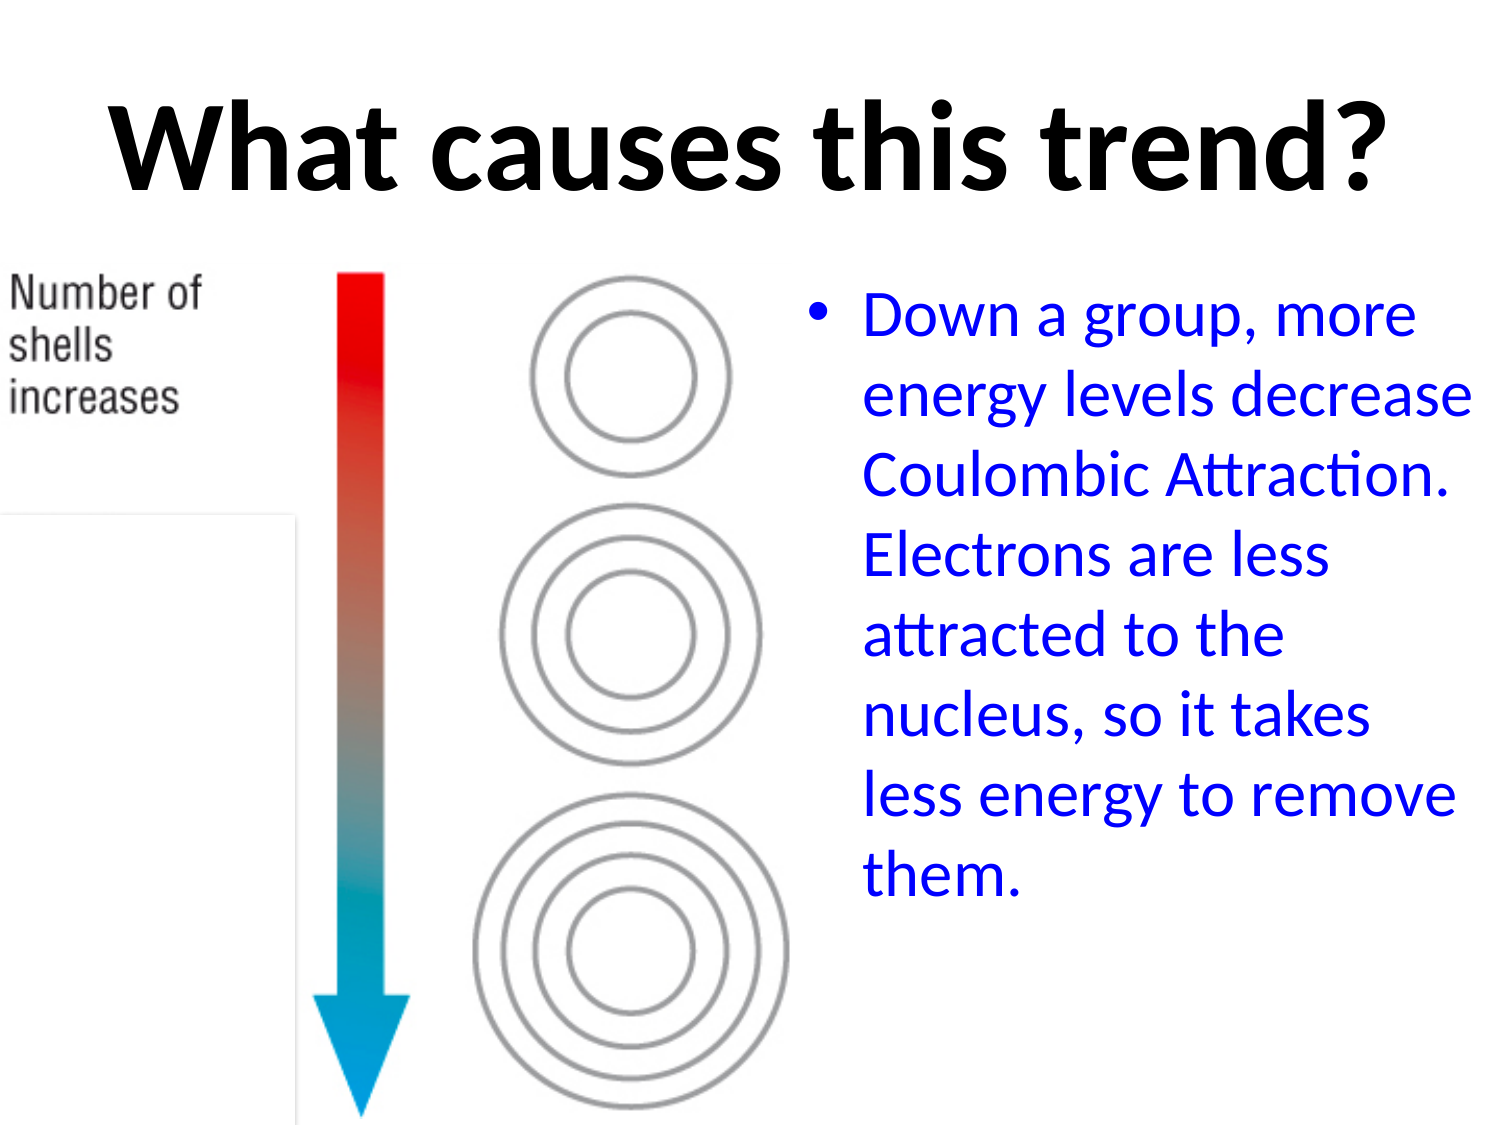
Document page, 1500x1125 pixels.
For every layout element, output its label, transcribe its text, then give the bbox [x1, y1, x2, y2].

title What causes this trend? [75, 45, 1425, 233]
list Down a group, more energy levels decrease Coulombic Attraction. Electrons are less attracted to the nucleus, so it takes less energy to remove them. [793, 262, 1500, 1125]
picture [0, 262, 792, 1119]
